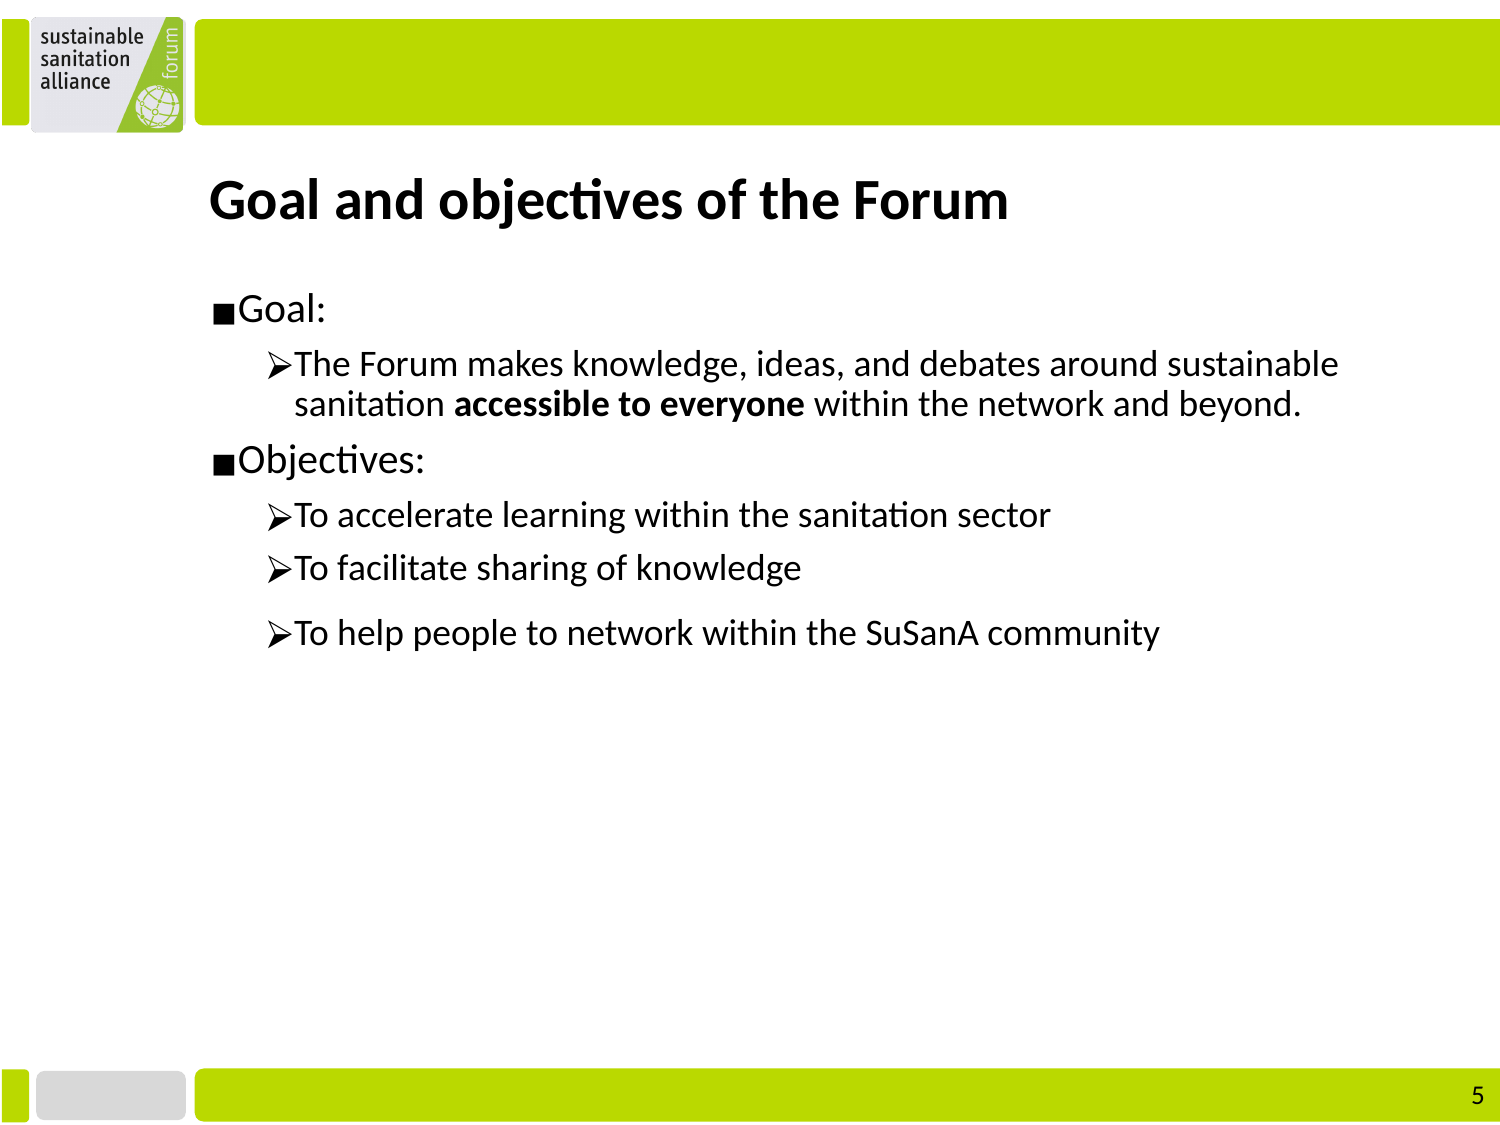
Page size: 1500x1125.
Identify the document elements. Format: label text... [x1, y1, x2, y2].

list Goal: The Forum makes knowledge, ideas, and debates around sustainable sanitation accessible to everyone within the network and beyond. Objectives: To accelerate learning within the sanitation sector To facilitate sharing of knowledge To help people to network within the SuSanA community [194, 278, 1447, 1035]
list Goal and objectives of the Forum [194, 149, 1447, 244]
slide_number ‹#› [1410, 1070, 1500, 1125]
picture [31, 17, 186, 133]
